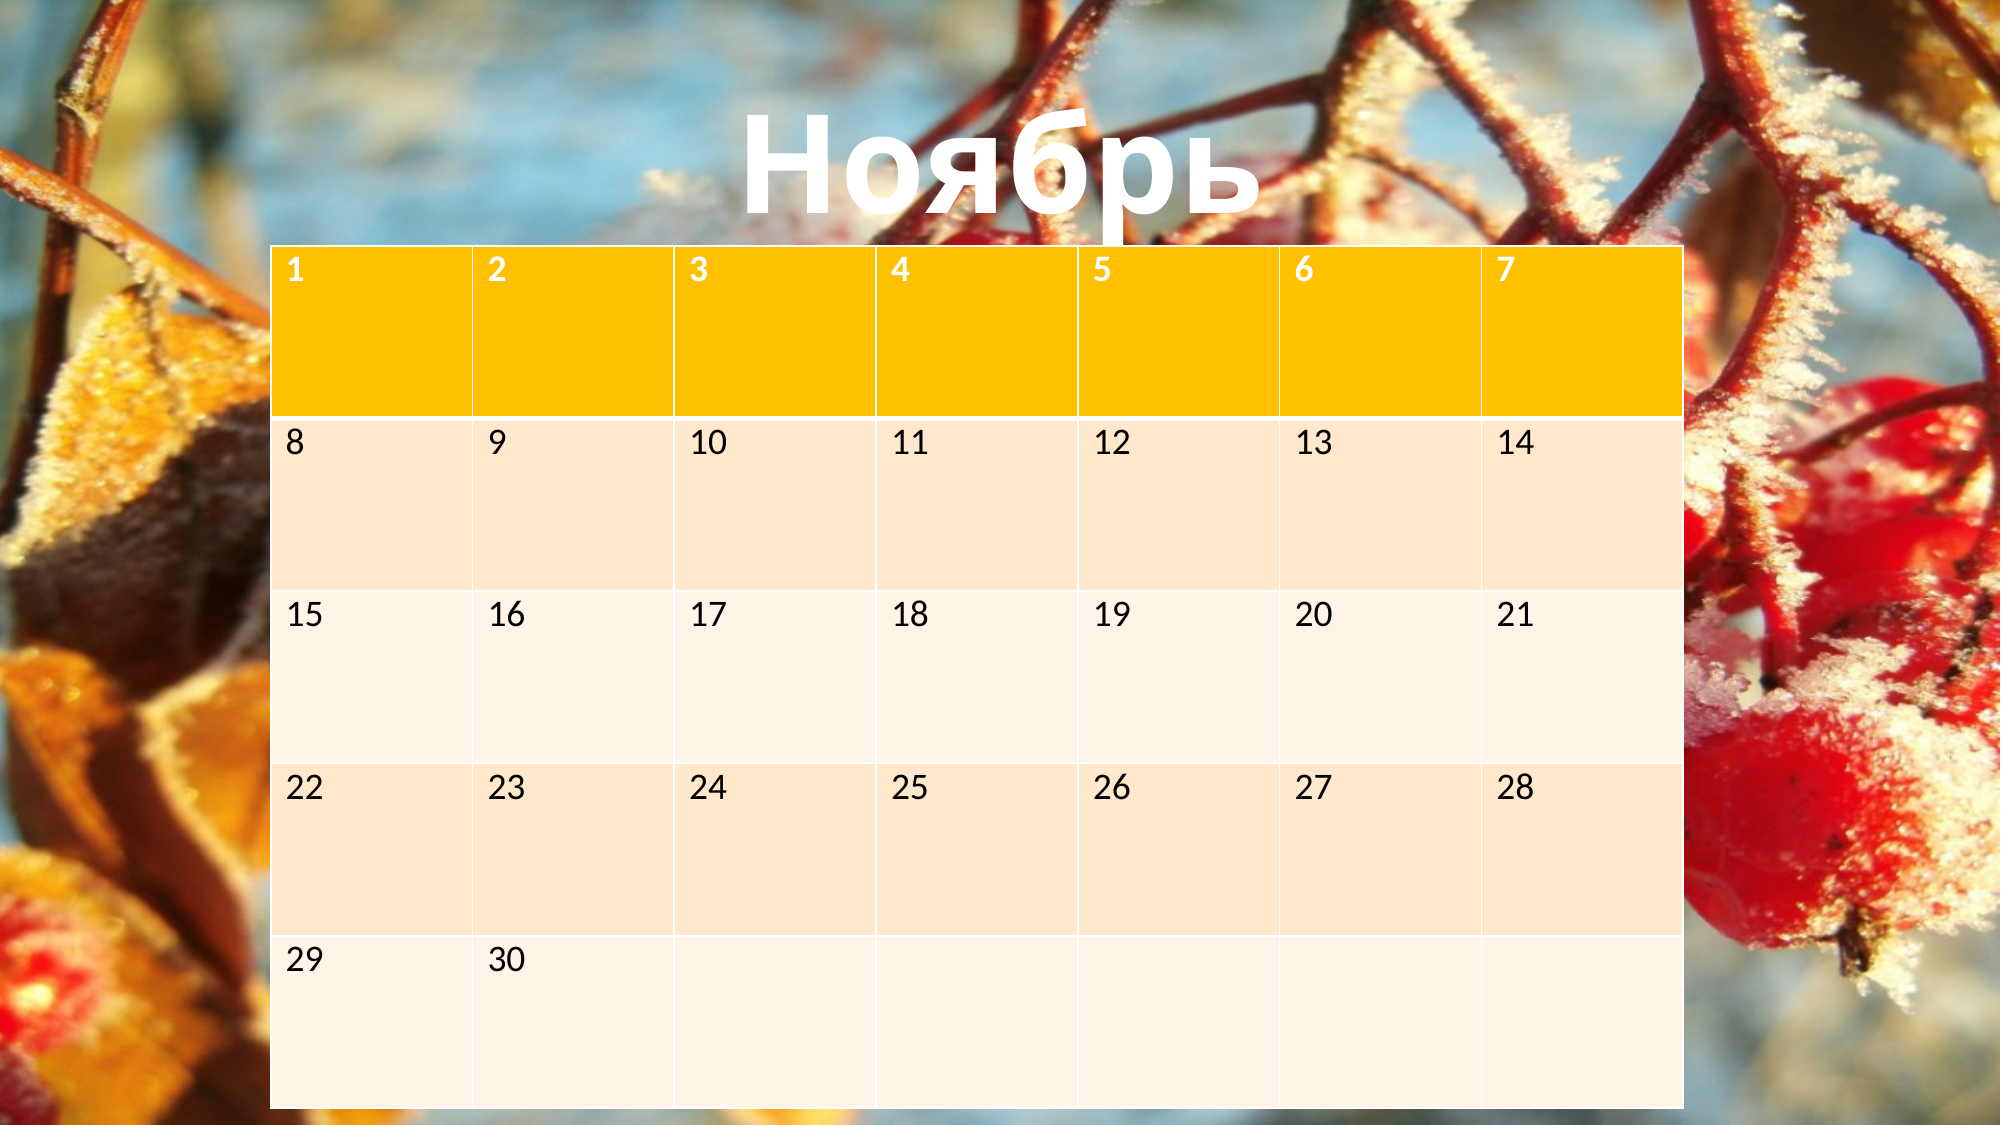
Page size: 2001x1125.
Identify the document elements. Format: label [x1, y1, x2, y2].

list [0, 0, 2000, 1125]
